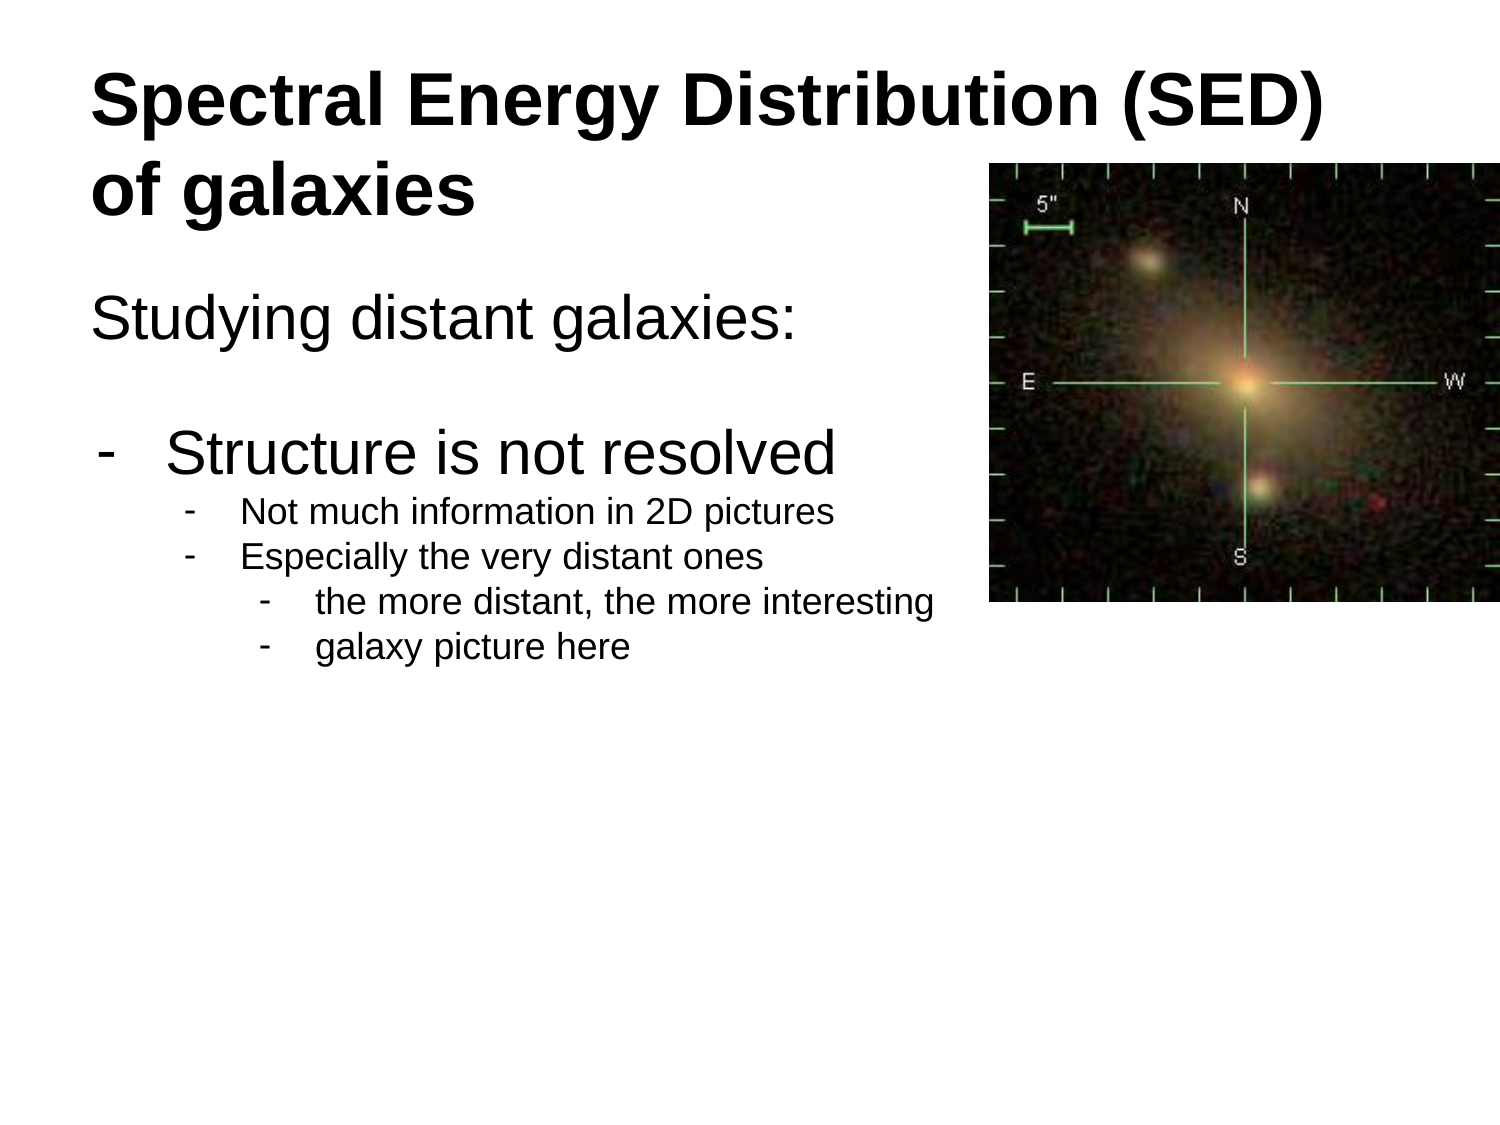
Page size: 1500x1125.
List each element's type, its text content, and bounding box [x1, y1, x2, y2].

list Studying distant galaxies: Structure is not resolved Not much information in 2D pictures Especially the very distant ones the more distant, the more interesting galaxy picture here [75, 262, 1425, 1078]
title Spectral Energy Distribution (SED) of galaxies [75, 57, 1425, 246]
picture [989, 163, 1500, 602]
